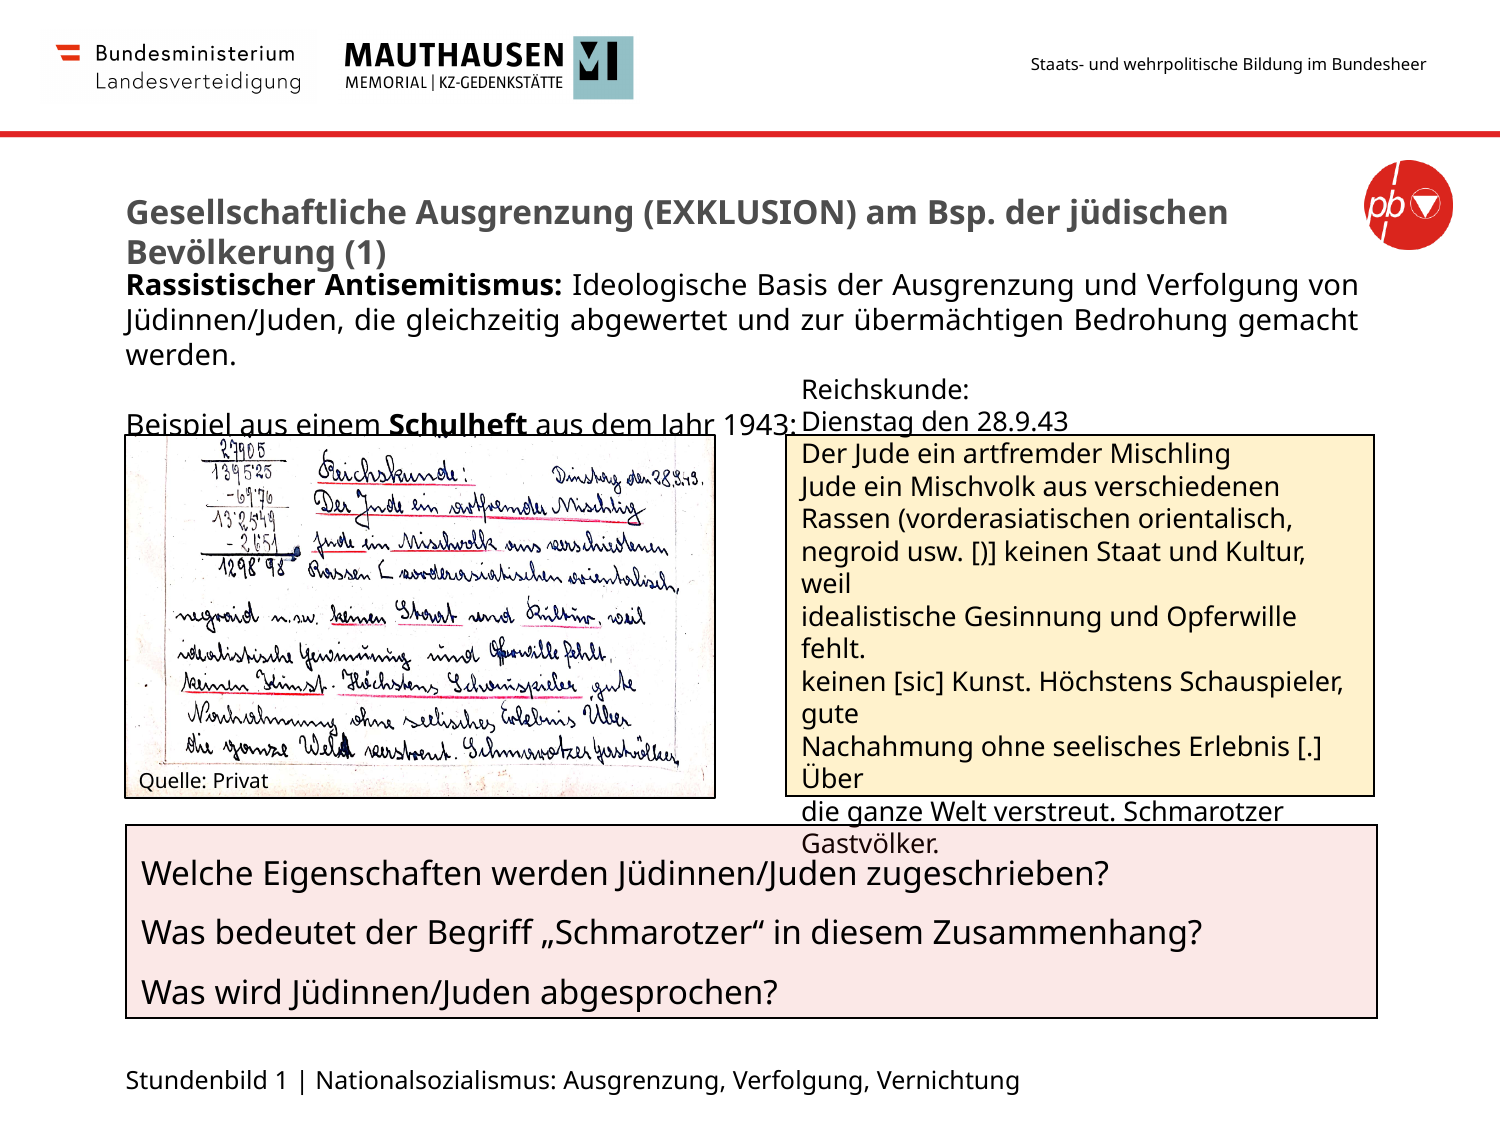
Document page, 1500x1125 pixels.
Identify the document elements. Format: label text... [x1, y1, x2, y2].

text_box Stundenbild 1 | Nationalsozialismus: Ausgrenzung, Verfolgung, Vernichtung [110, 1056, 1500, 1102]
text_box Welche Eigenschaften werden Jüdinnen/Juden zugeschrieben? Was bedeutet der Begriff „Schmarotzer“ in diesem Zusammenhang? Was wird Jüdinnen/Juden abgesprochen? [125, 824, 1378, 1019]
picture [40, 29, 317, 104]
picture [1364, 160, 1453, 250]
text_box Reichskunde: Dienstag den 28.9.43 Der Jude ein artfremder Mischling Jude ein Mischvolk aus verschiedenen Rassen (vorderasiatischen orientalisch, negroid usw. [)] keinen Staat und Kultur, weil idealistische Gesinnung und Opferwille fehlt. keinen [sic] Kunst. Höchstens Schauspieler, gute Nachahmung ohne seelisches Erlebnis [.] Über die ganze Welt verstreut. Schmarotzer Gastvölker. [785, 434, 1375, 797]
text_box Gesellschaftliche Ausgrenzung (EXKLUSION) am Bsp. der jüdischen Bevölkerung (1) [110, 183, 1425, 279]
picture [338, 30, 640, 104]
text_box Quelle: Privat [123, 760, 624, 801]
text_box Rassistischer Antisemitismus: Ideologische Basis der Ausgrenzung und Verfolgung von Jüdinnen/Juden, die gleichzeitig abgewertet und zur übermächtigen Bedrohung gemacht werden. Beispiel aus einem Schulheft aus dem Jahr 1943: [110, 259, 1375, 449]
text_box [0, 131, 1500, 138]
picture [126, 435, 715, 797]
